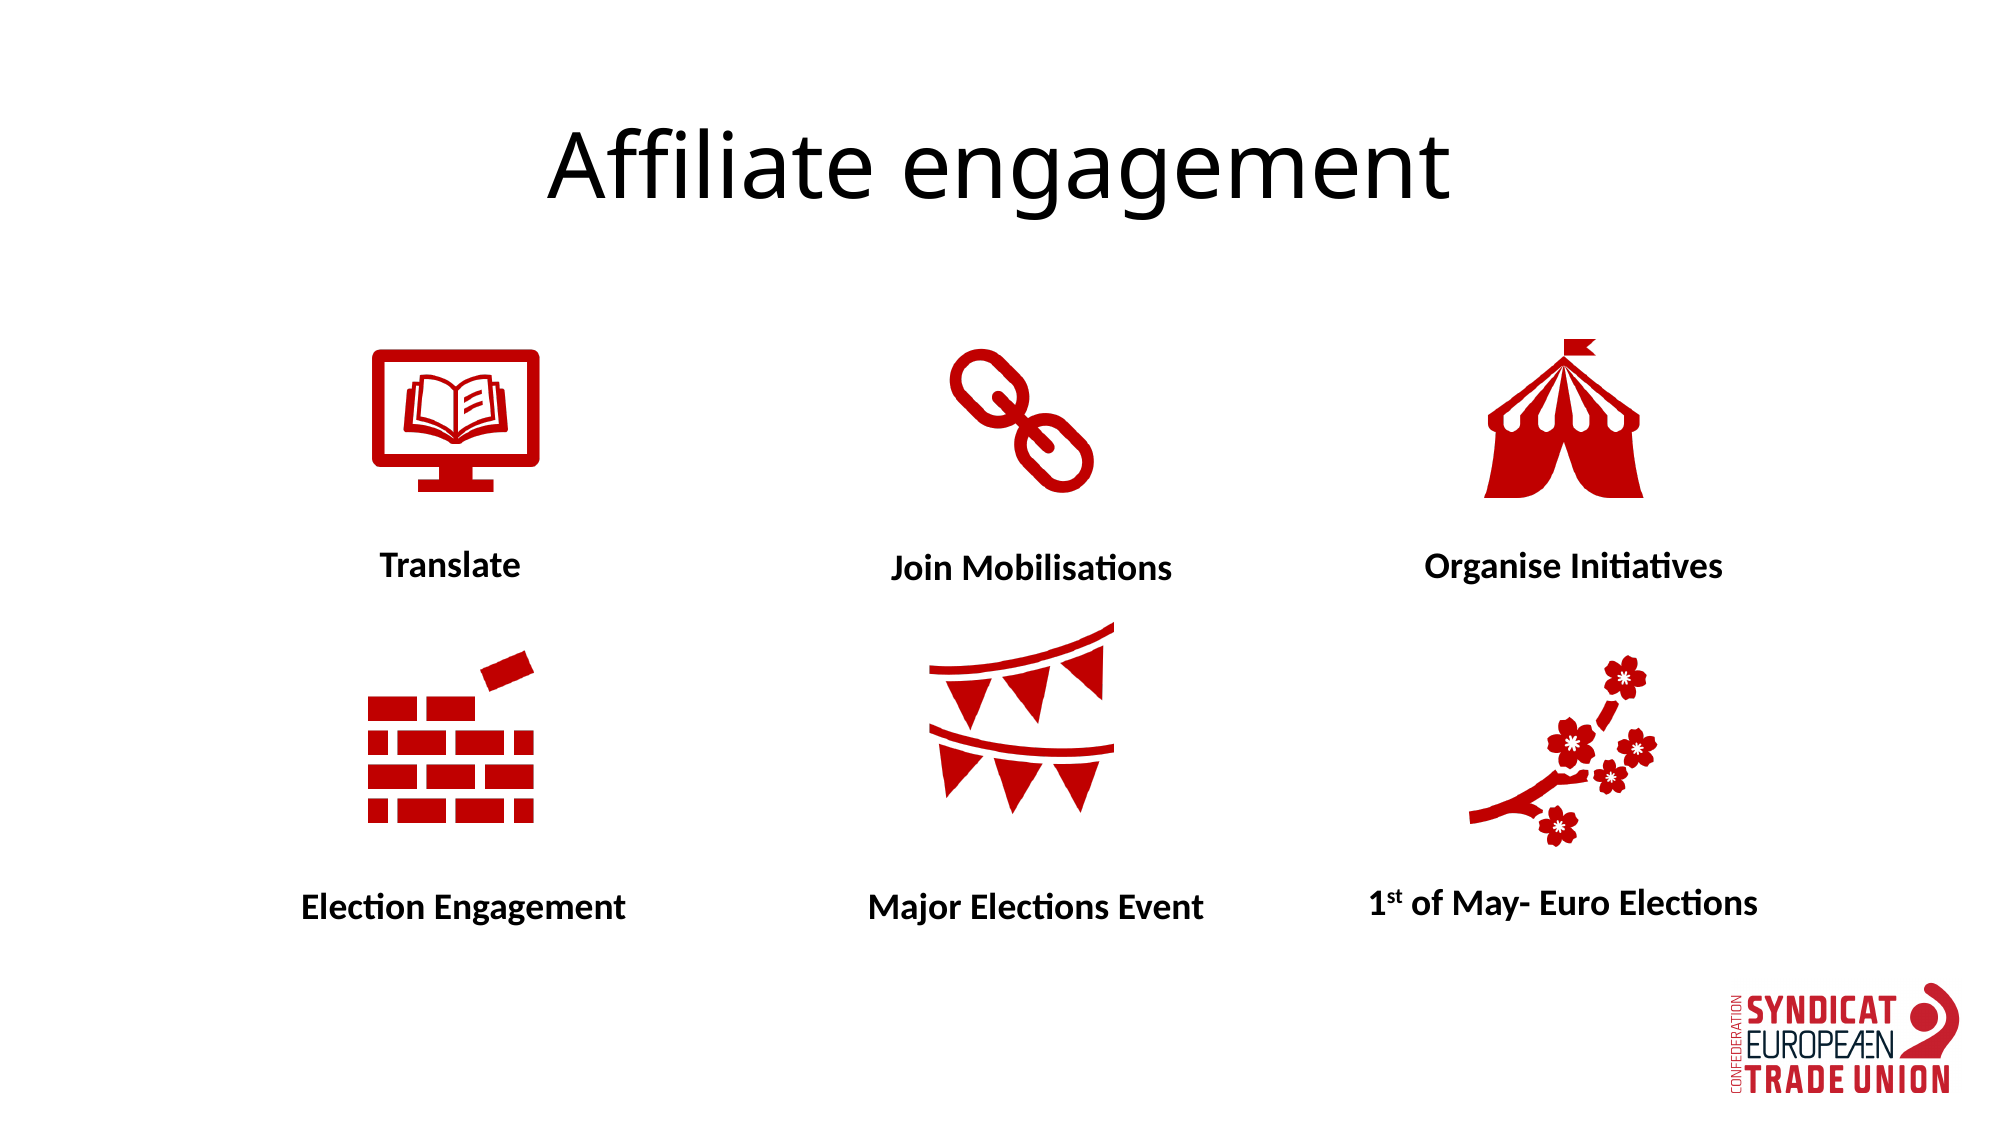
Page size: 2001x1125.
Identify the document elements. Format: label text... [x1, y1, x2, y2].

picture [334, 626, 567, 859]
text_box Translate [364, 532, 537, 592]
picture [355, 319, 556, 521]
title Affiliate engagement [137, 59, 1863, 278]
picture [920, 319, 1122, 521]
text_box Organise Initiatives [1409, 533, 1739, 594]
text_box 1st of May- Euro Elections [1353, 870, 1774, 931]
picture [920, 617, 1122, 818]
text_box Join Mobilisations [876, 535, 1188, 596]
picture [1463, 650, 1664, 851]
text_box Major Elections Event [844, 874, 1220, 935]
text_box Election Engagement [286, 874, 642, 935]
picture [1463, 319, 1664, 521]
picture [1731, 978, 1962, 1093]
